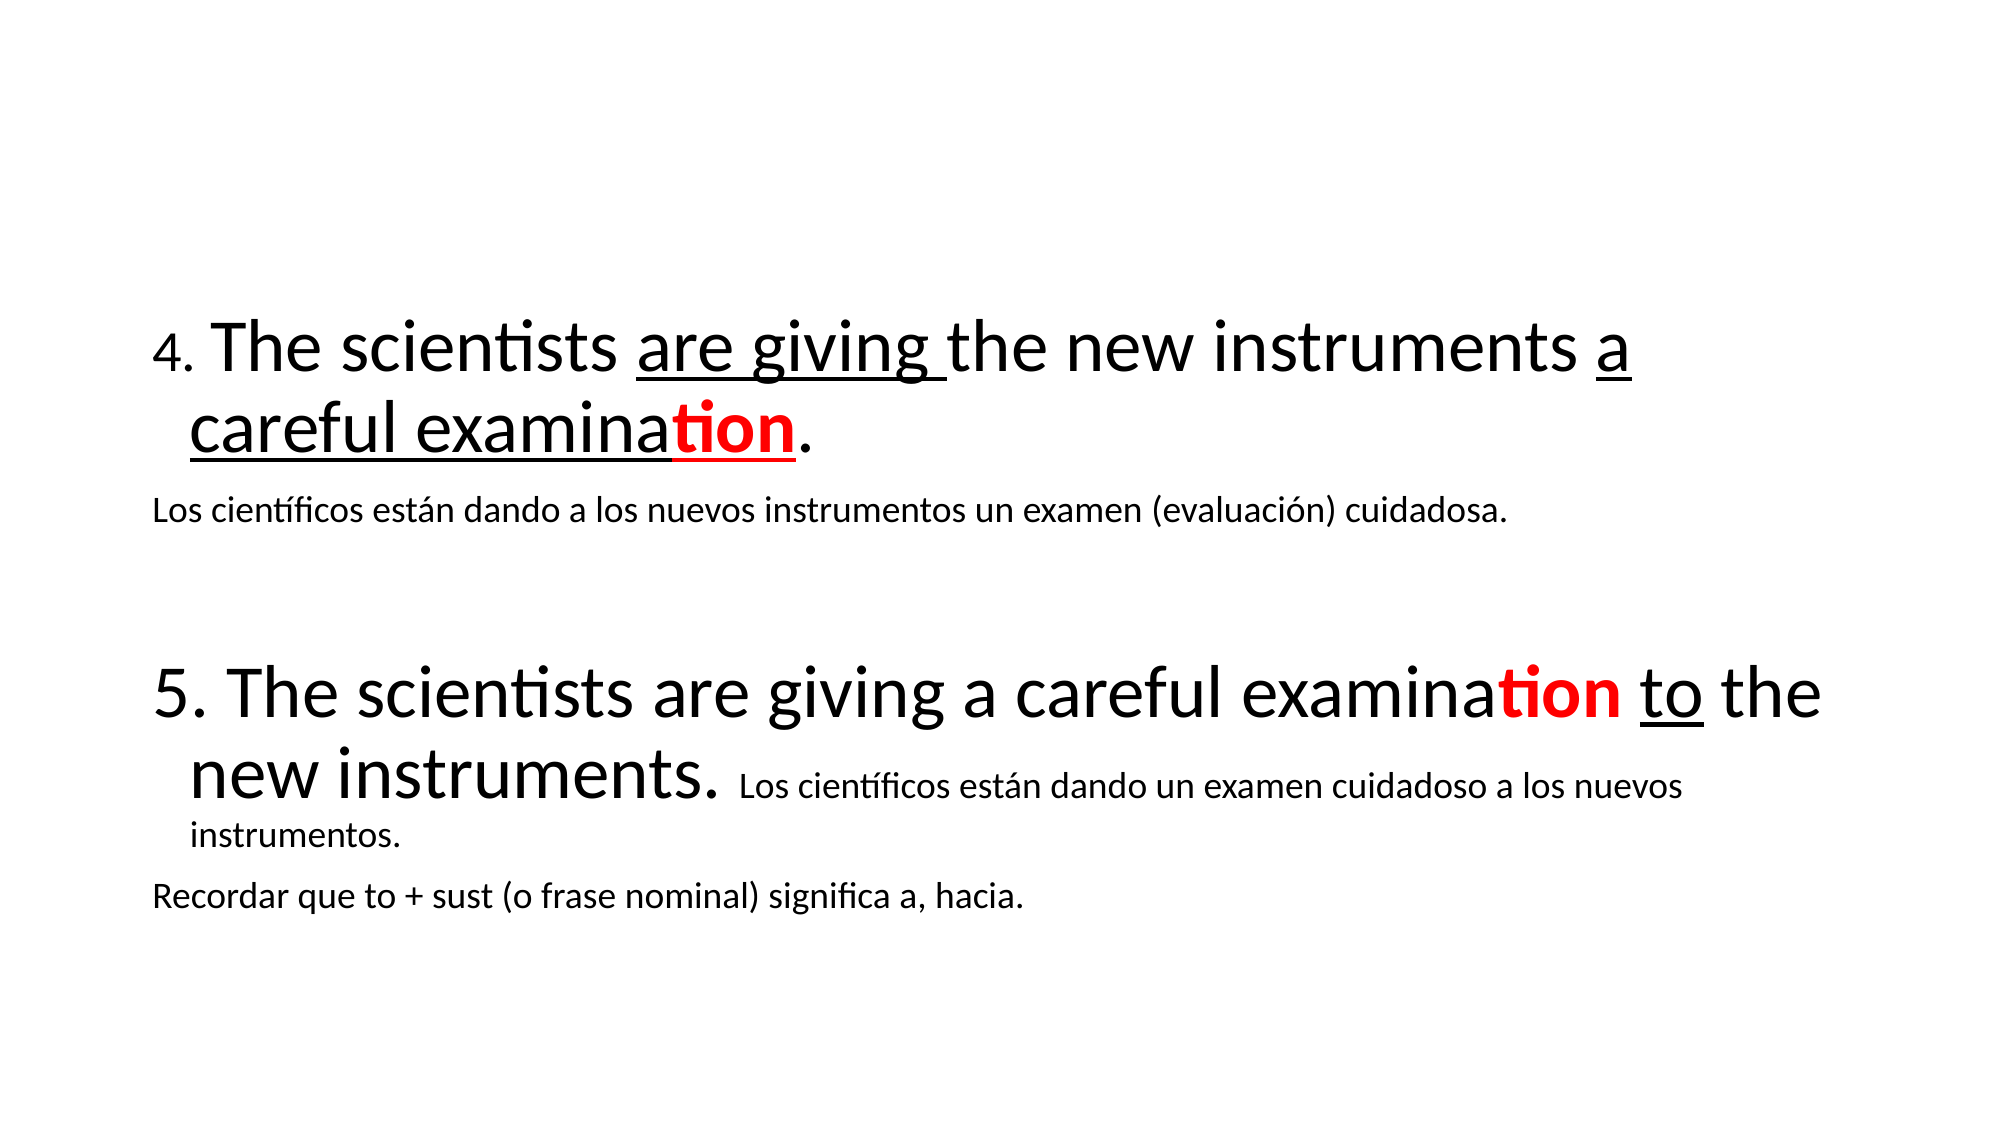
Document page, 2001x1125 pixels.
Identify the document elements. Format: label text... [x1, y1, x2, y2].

list 4. The scientists are giving the new instruments a careful examination. Los científicos están dando a los nuevos instrumentos un examen (evaluación) cuidadosa. 5. The scientists are giving a careful examination to the new instruments. Los científicos están dando un examen cuidadoso a los nuevos instrumentos. Recordar que to + sust (o frase nominal) significa a, hacia. [137, 299, 1863, 1014]
